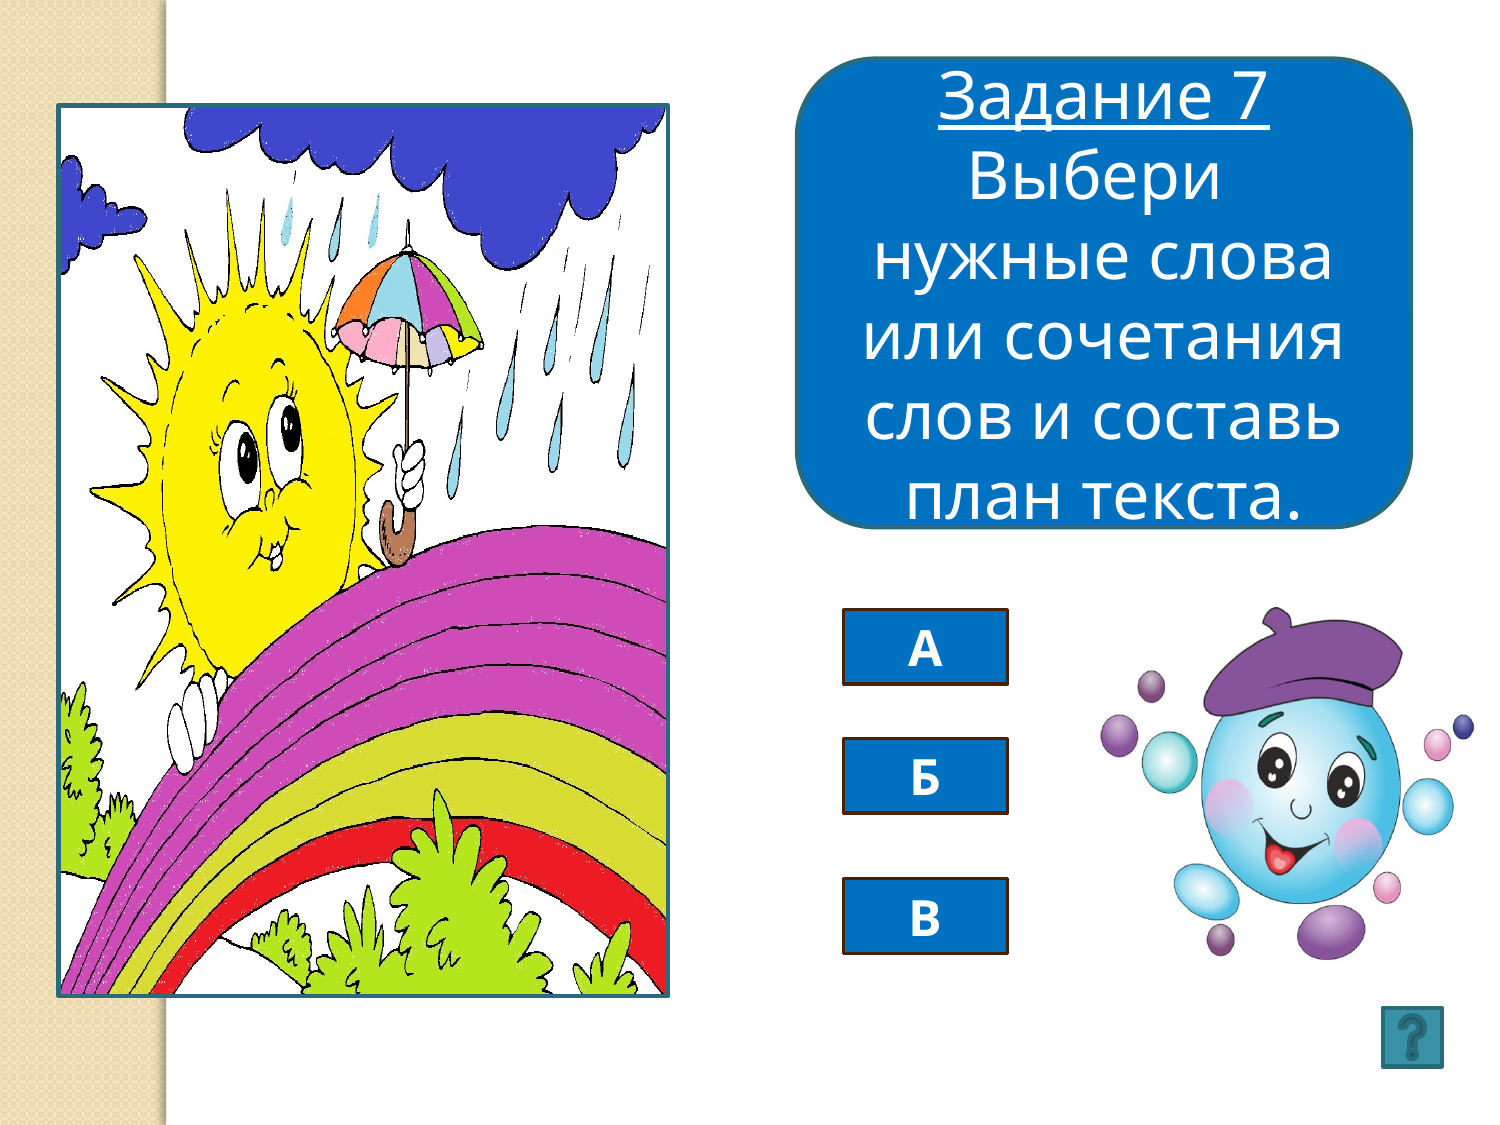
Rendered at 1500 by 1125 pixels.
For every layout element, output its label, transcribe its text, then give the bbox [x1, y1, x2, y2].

text_box В [843, 878, 1008, 954]
picture [1074, 573, 1500, 992]
text_box [1381, 1006, 1444, 1069]
text_box Задание 7 Выбери нужные слова или сочетания слов и составь план текста. [794, 56, 1414, 530]
text_box А [843, 609, 1008, 685]
text_box [56, 103, 670, 998]
text_box Б [843, 738, 1008, 813]
